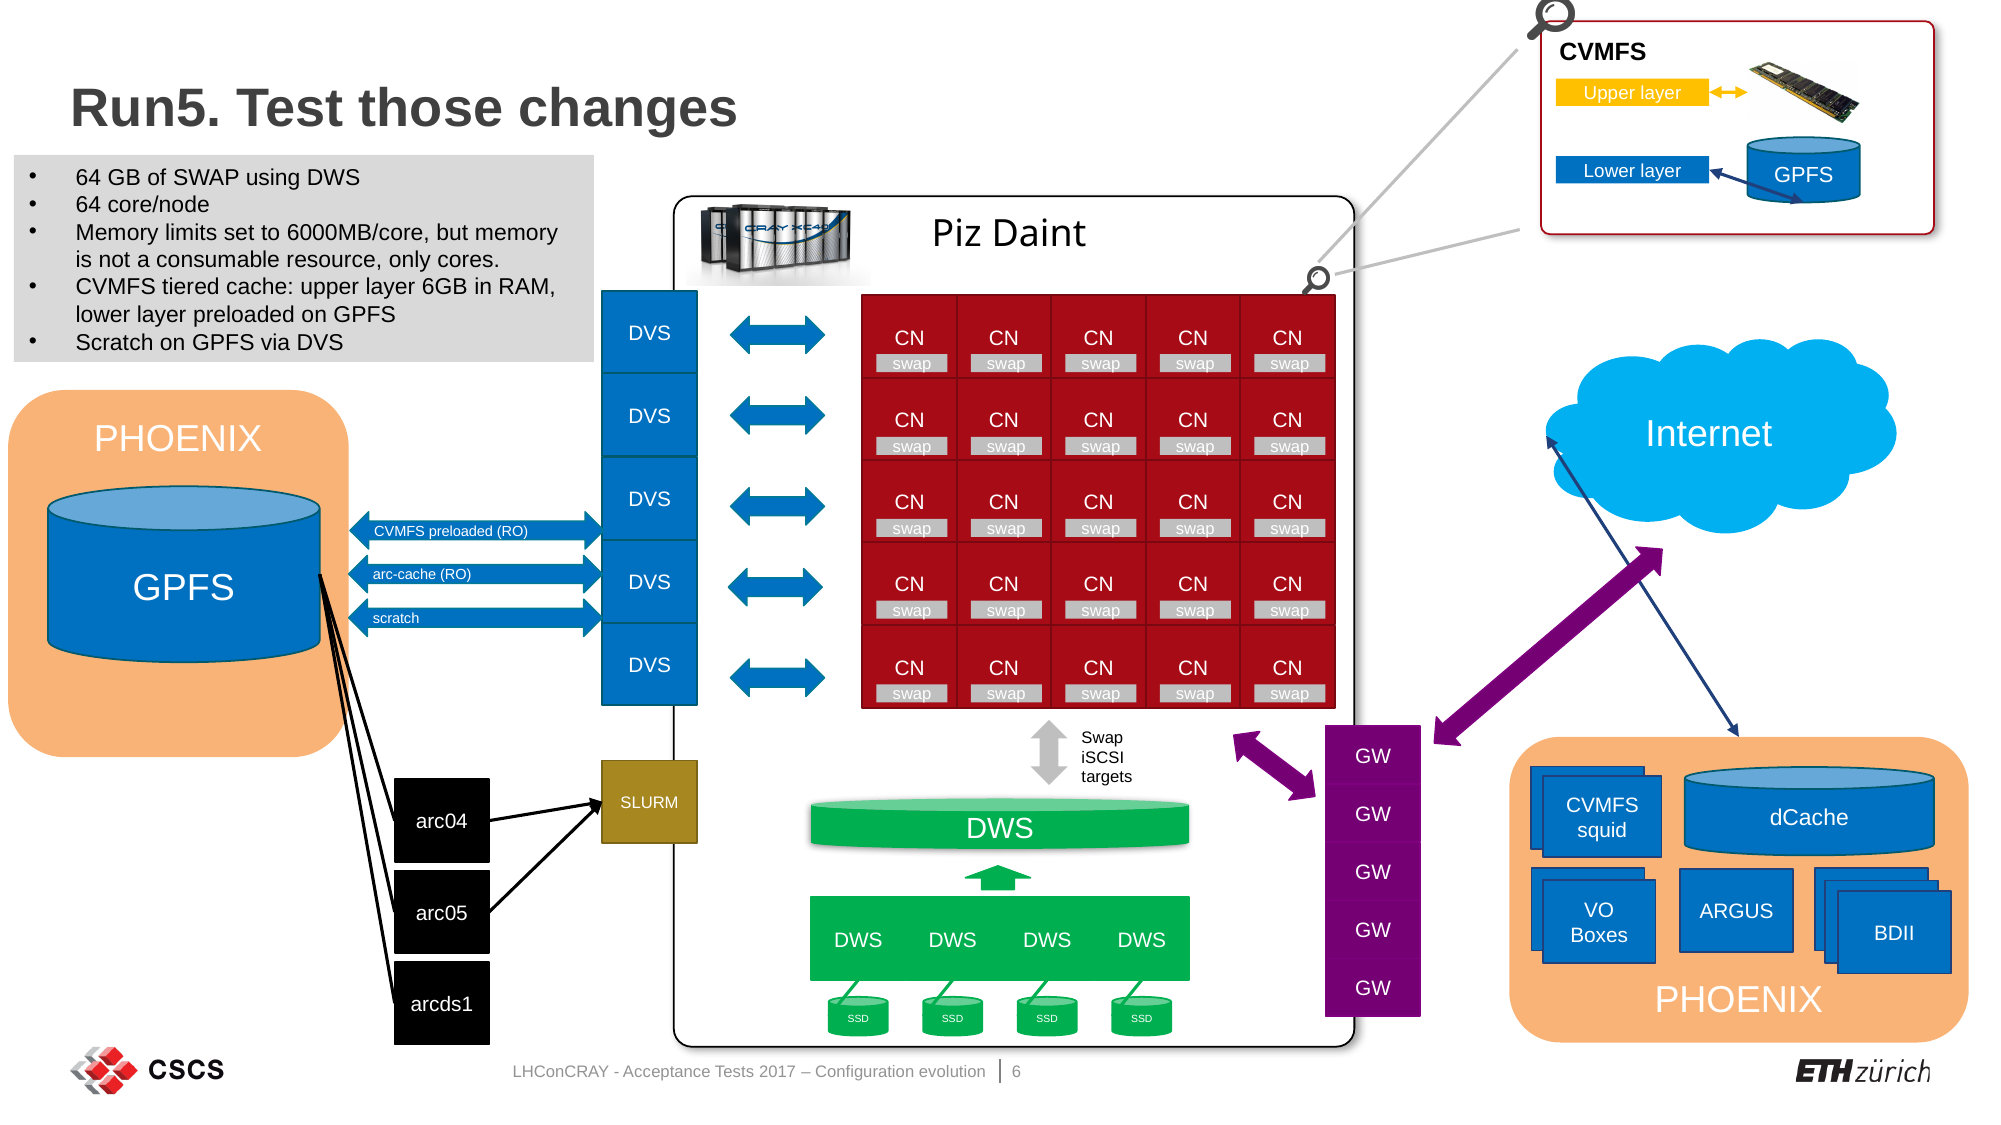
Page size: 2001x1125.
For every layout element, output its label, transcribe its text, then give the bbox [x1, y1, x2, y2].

text_box [964, 865, 1032, 891]
text_box Piz Daint [672, 195, 1356, 1048]
picture [1302, 266, 1331, 295]
text_box 64 GB of SWAP using DWS 64 core/node Memory limits set to 6000MB/core, but memory is not a consumable resource, only cores. CVMFS tiered cache: upper layer 6GB in RAM, lower layer preloaded on GPFS Scratch on GPFS via DVS [13, 154, 594, 362]
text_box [1094, 897, 1190, 1036]
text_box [999, 897, 1094, 1036]
text_box [729, 396, 826, 435]
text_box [183, 913, 395, 1004]
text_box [862, 541, 1336, 625]
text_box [862, 625, 1336, 709]
text_box dCache [1683, 766, 1935, 857]
text_box BDII [1824, 880, 1939, 964]
text_box SLURM [601, 760, 698, 844]
text_box [1233, 730, 1316, 801]
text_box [810, 897, 905, 1036]
text_box BDII [1814, 867, 1929, 951]
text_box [862, 459, 1336, 541]
title Run5. Test those changes [70, 7, 1526, 149]
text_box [1721, 532, 1740, 738]
text_box CVMFS squid [1542, 775, 1662, 858]
text_box CVMFS preloaded (RO) [349, 511, 602, 550]
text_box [905, 897, 999, 1036]
text_box [729, 658, 826, 698]
text_box CVMFS squid [1530, 766, 1645, 850]
footer LHConCRAY - Acceptance Tests 2017 – Configuration evolution [322, 1059, 998, 1083]
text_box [488, 801, 603, 913]
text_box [1325, 725, 1421, 1017]
text_box arc-cache (RO) [348, 554, 602, 594]
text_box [183, 661, 395, 913]
text_box BDII [1837, 890, 1952, 974]
text_box [1029, 719, 1066, 786]
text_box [1318, 48, 1518, 263]
text_box Internet [1544, 338, 1898, 535]
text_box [862, 377, 1336, 459]
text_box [602, 290, 697, 706]
text_box GPFS [47, 485, 321, 664]
text_box VO Boxes [1542, 879, 1656, 964]
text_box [862, 295, 1336, 377]
text_box ARGUS [1679, 868, 1794, 953]
text_box arc05 [395, 870, 490, 954]
text_box arcds1 [394, 961, 490, 1045]
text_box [1334, 229, 1520, 275]
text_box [1526, 0, 1935, 235]
text_box DWS [811, 798, 1190, 849]
text_box PHOENIX [1508, 735, 1970, 1044]
text_box PHOENIX [7, 389, 350, 759]
text_box arc04 [395, 778, 490, 863]
text_box [729, 315, 826, 355]
text_box VO Boxes [1531, 867, 1645, 951]
text_box [729, 487, 826, 526]
text_box [1433, 546, 1663, 747]
picture [685, 198, 872, 286]
text_box Swap iSCSI targets [1066, 719, 1168, 794]
text_box [727, 567, 823, 607]
slide_number 6 [999, 1059, 1063, 1083]
text_box scratch [348, 598, 602, 638]
